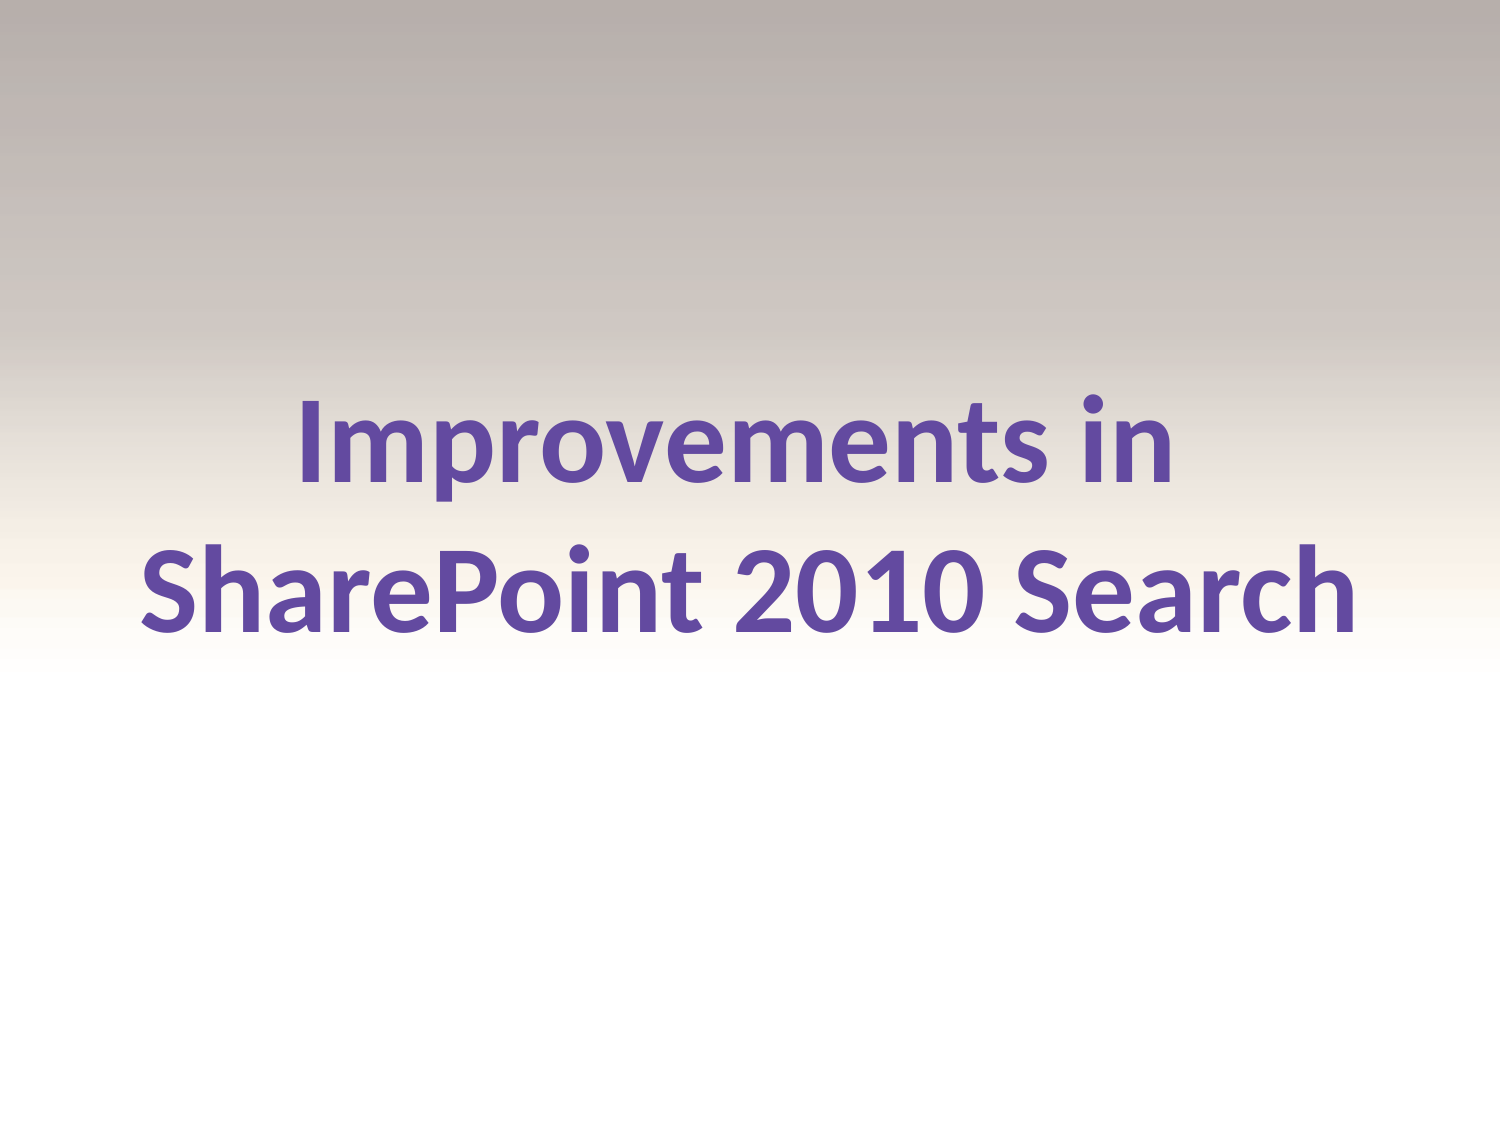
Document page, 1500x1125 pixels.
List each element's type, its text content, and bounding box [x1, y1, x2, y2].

text_box Improvements in SharePoint 2010 Search [124, 349, 1376, 665]
picture [0, 0, 1500, 1125]
